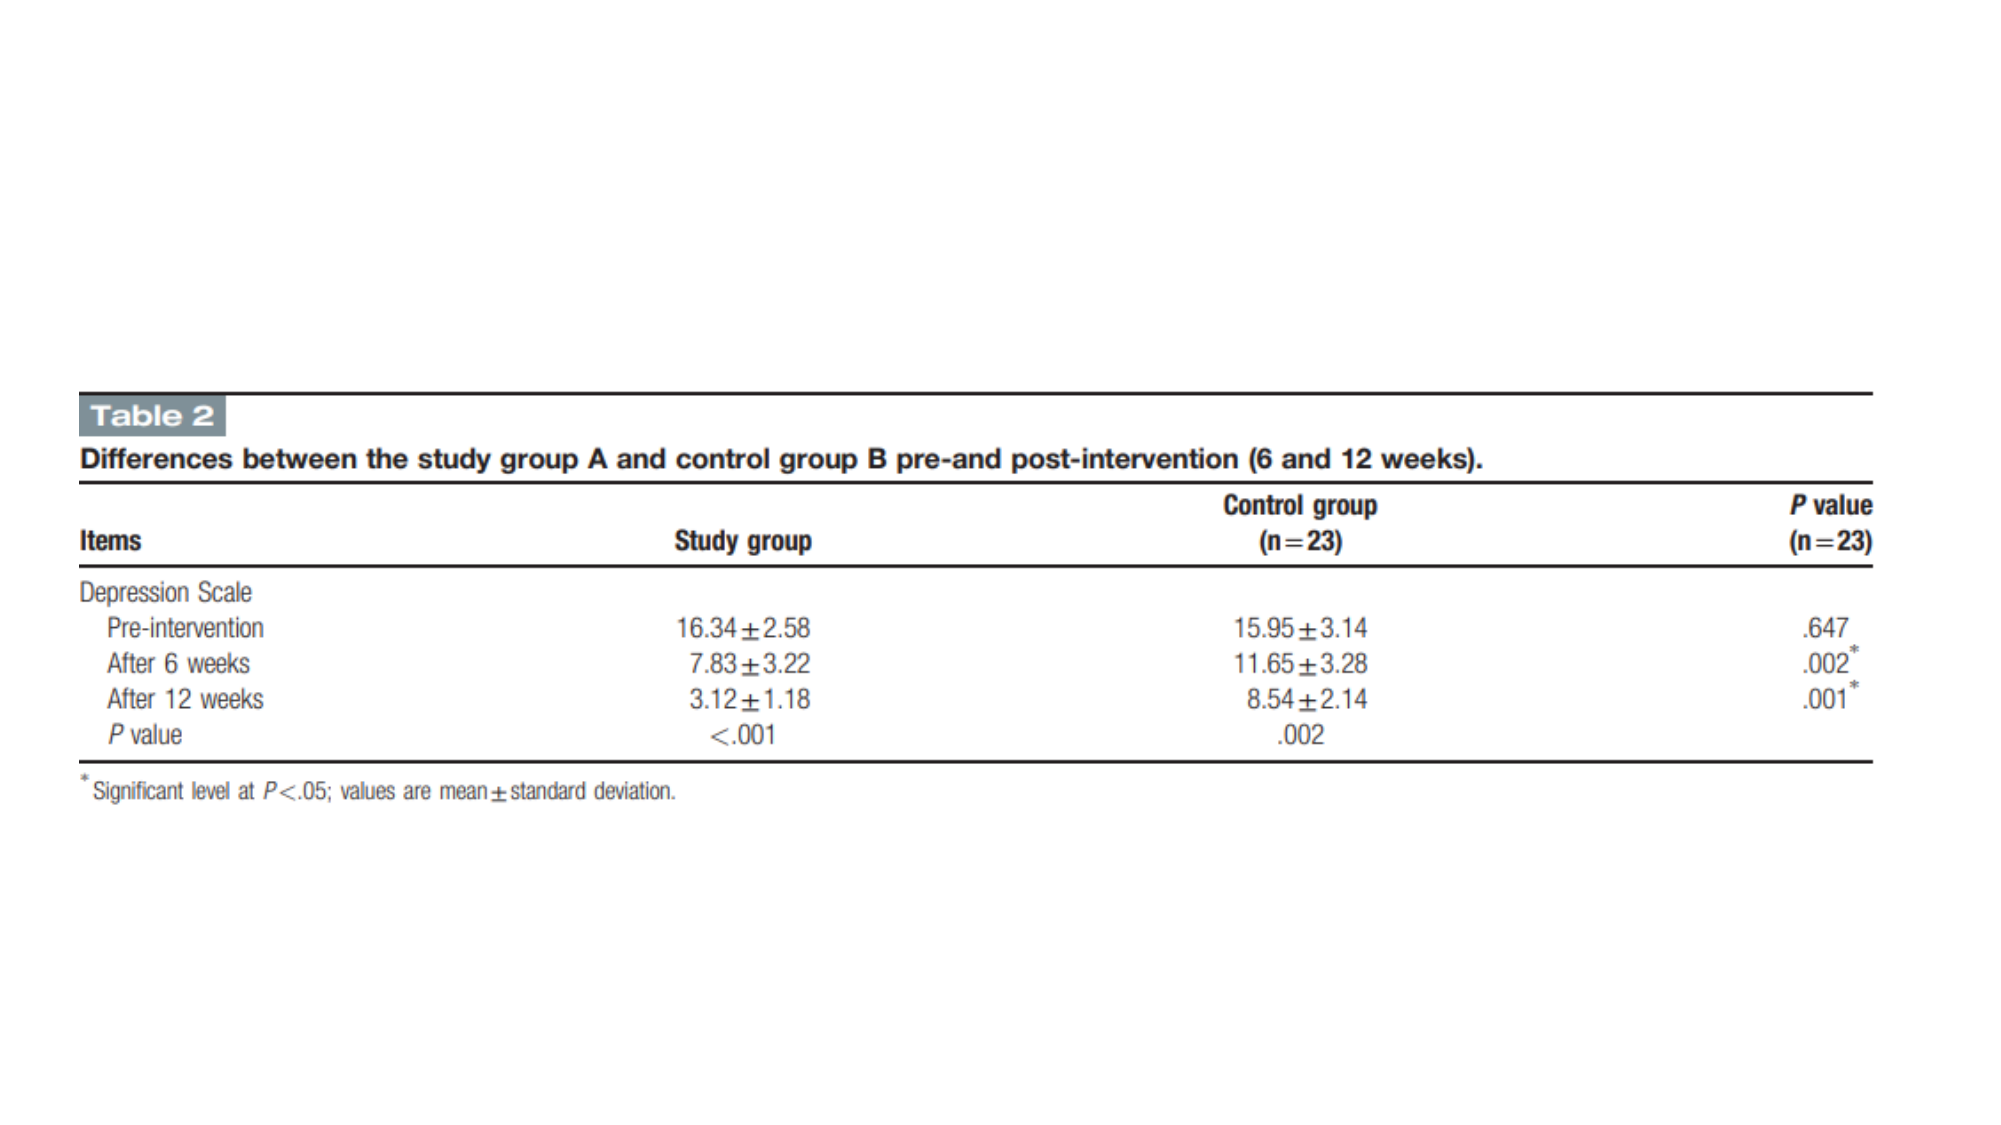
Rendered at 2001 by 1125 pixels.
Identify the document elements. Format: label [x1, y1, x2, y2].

picture [79, 378, 1900, 812]
